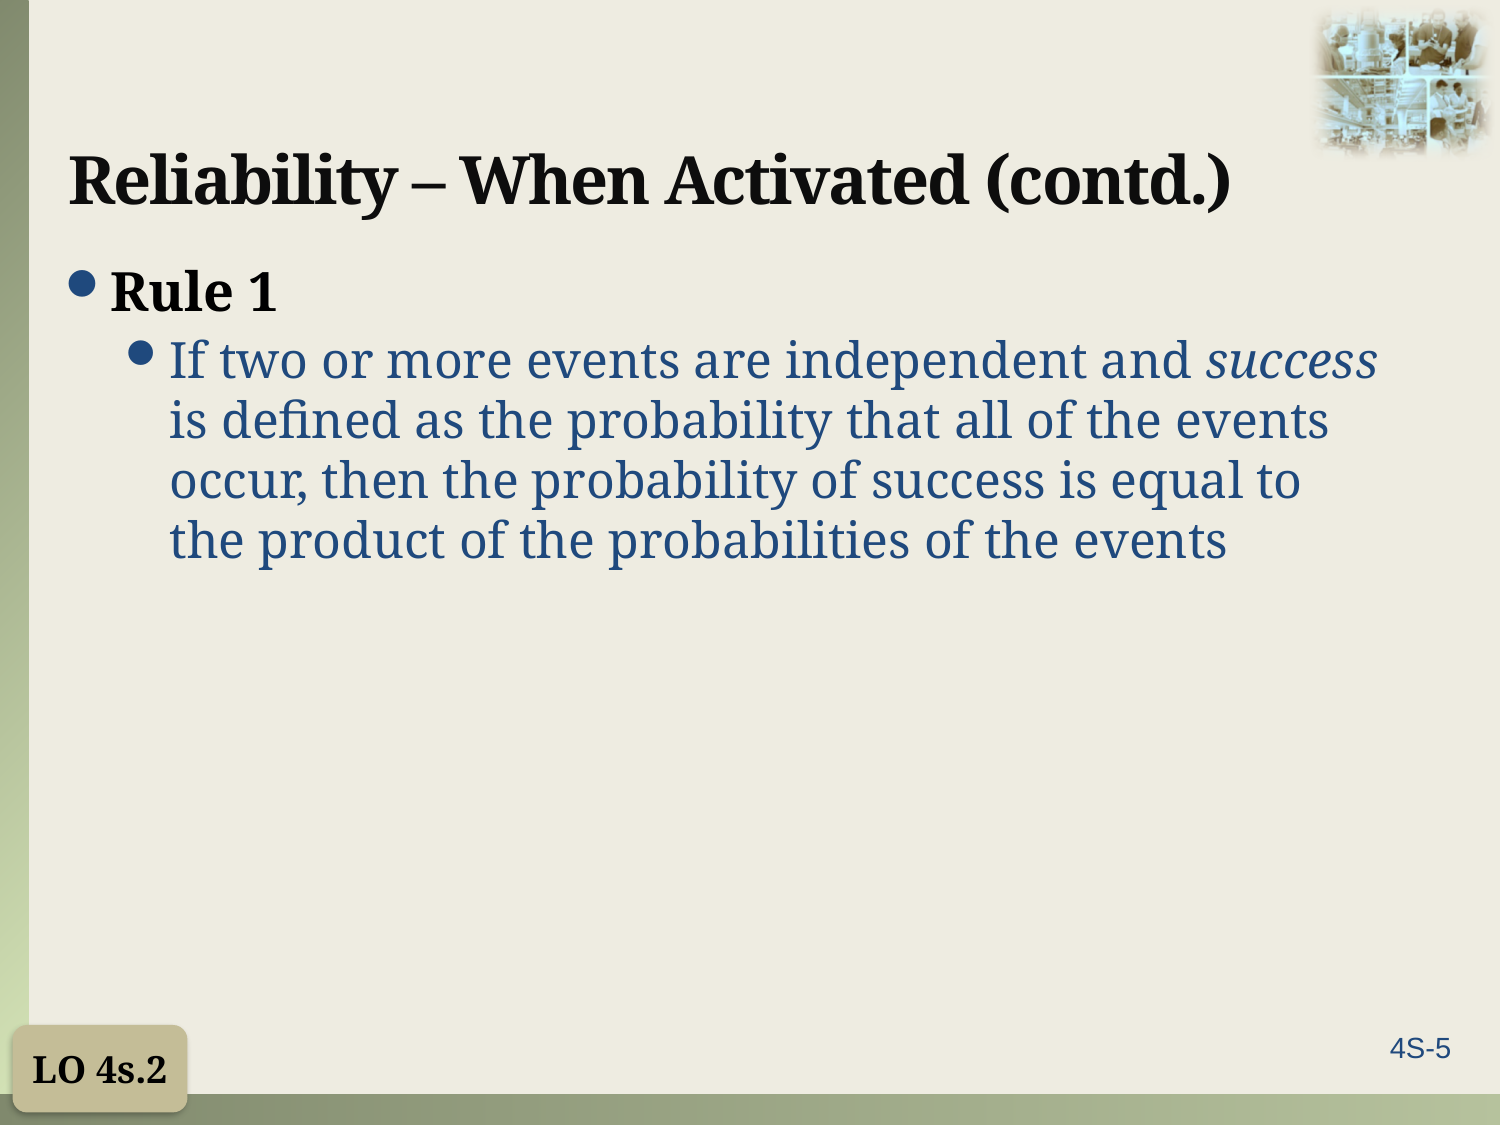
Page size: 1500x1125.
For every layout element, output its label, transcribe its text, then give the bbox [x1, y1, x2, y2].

text_box LO 4s.2 [9, 1021, 191, 1116]
picture [1404, 36, 1464, 130]
title Reliability – When Activated (contd.) [53, 24, 1404, 225]
list Rule 1 If two or more events are independent and success is defined as the probability that all of the events occur, then the probability of success is equal to the product of the probabilities of the events [50, 249, 1400, 1000]
